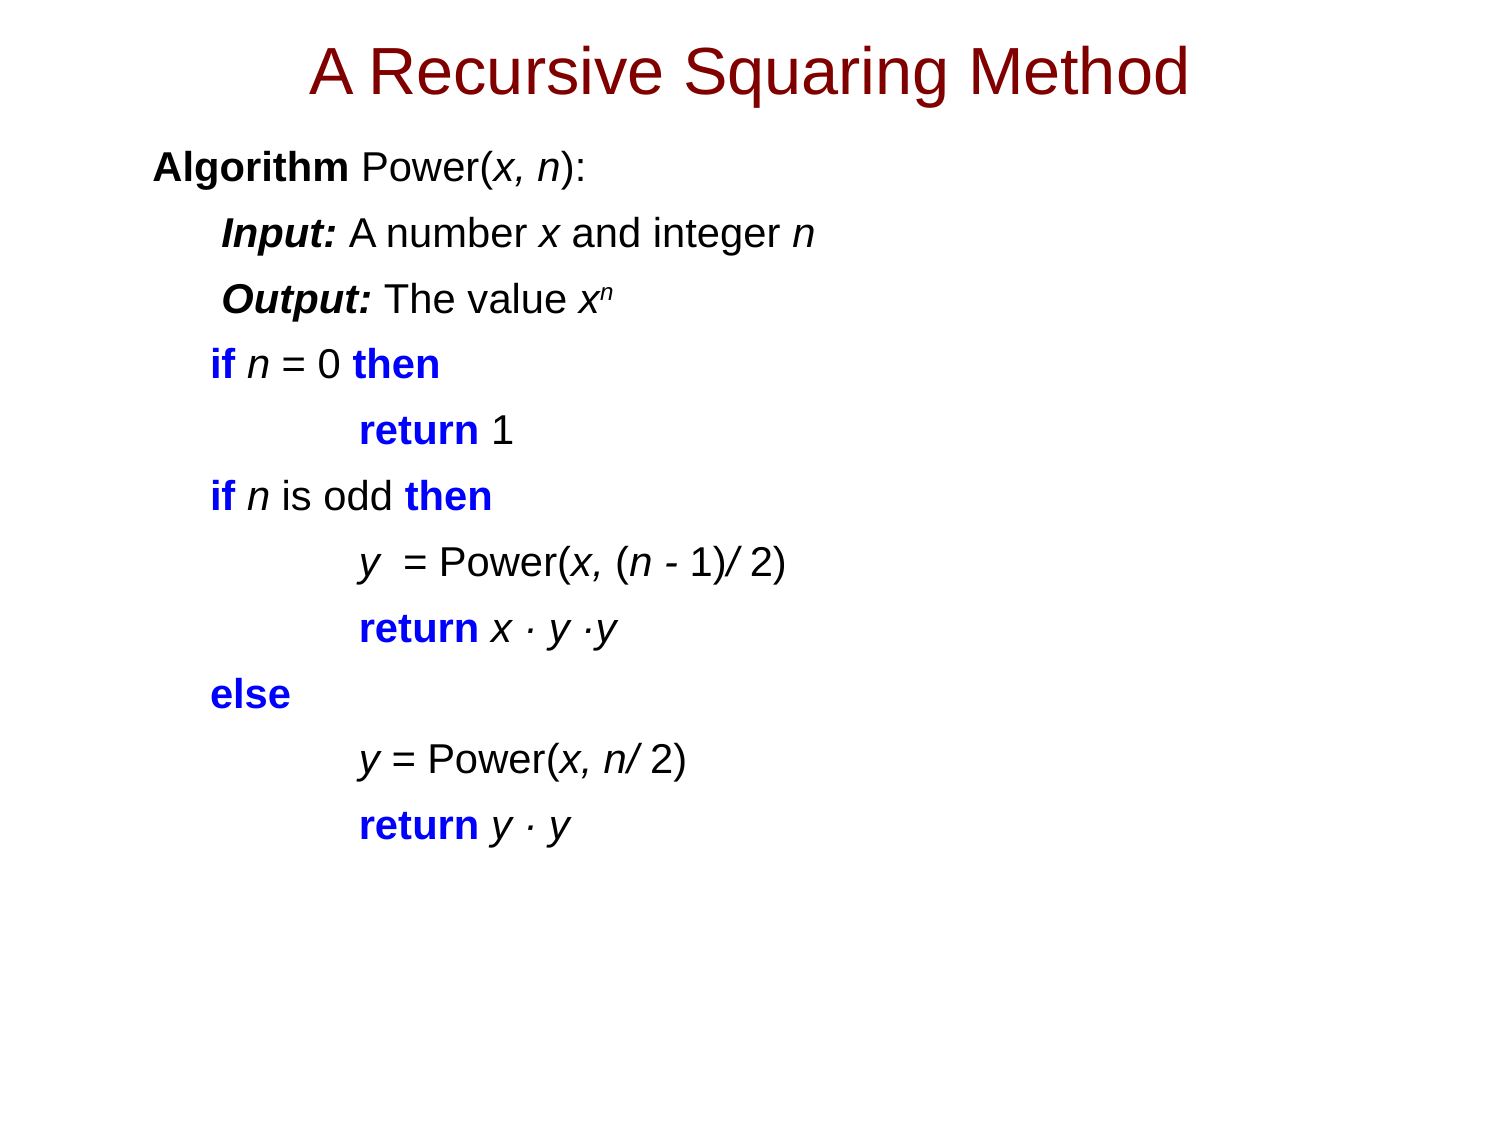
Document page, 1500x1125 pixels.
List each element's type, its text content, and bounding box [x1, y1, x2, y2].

list Algorithm Power(x, n): Input: A number x and integer n Output: The value xn if n = 0 then return 1 if n is odd then y = Power(x, (n - 1)/ 2) return x · y ·y else y = Power(x, n/ 2) return y · y [137, 137, 1413, 889]
title A Recursive Squaring Method [74, 21, 1426, 115]
